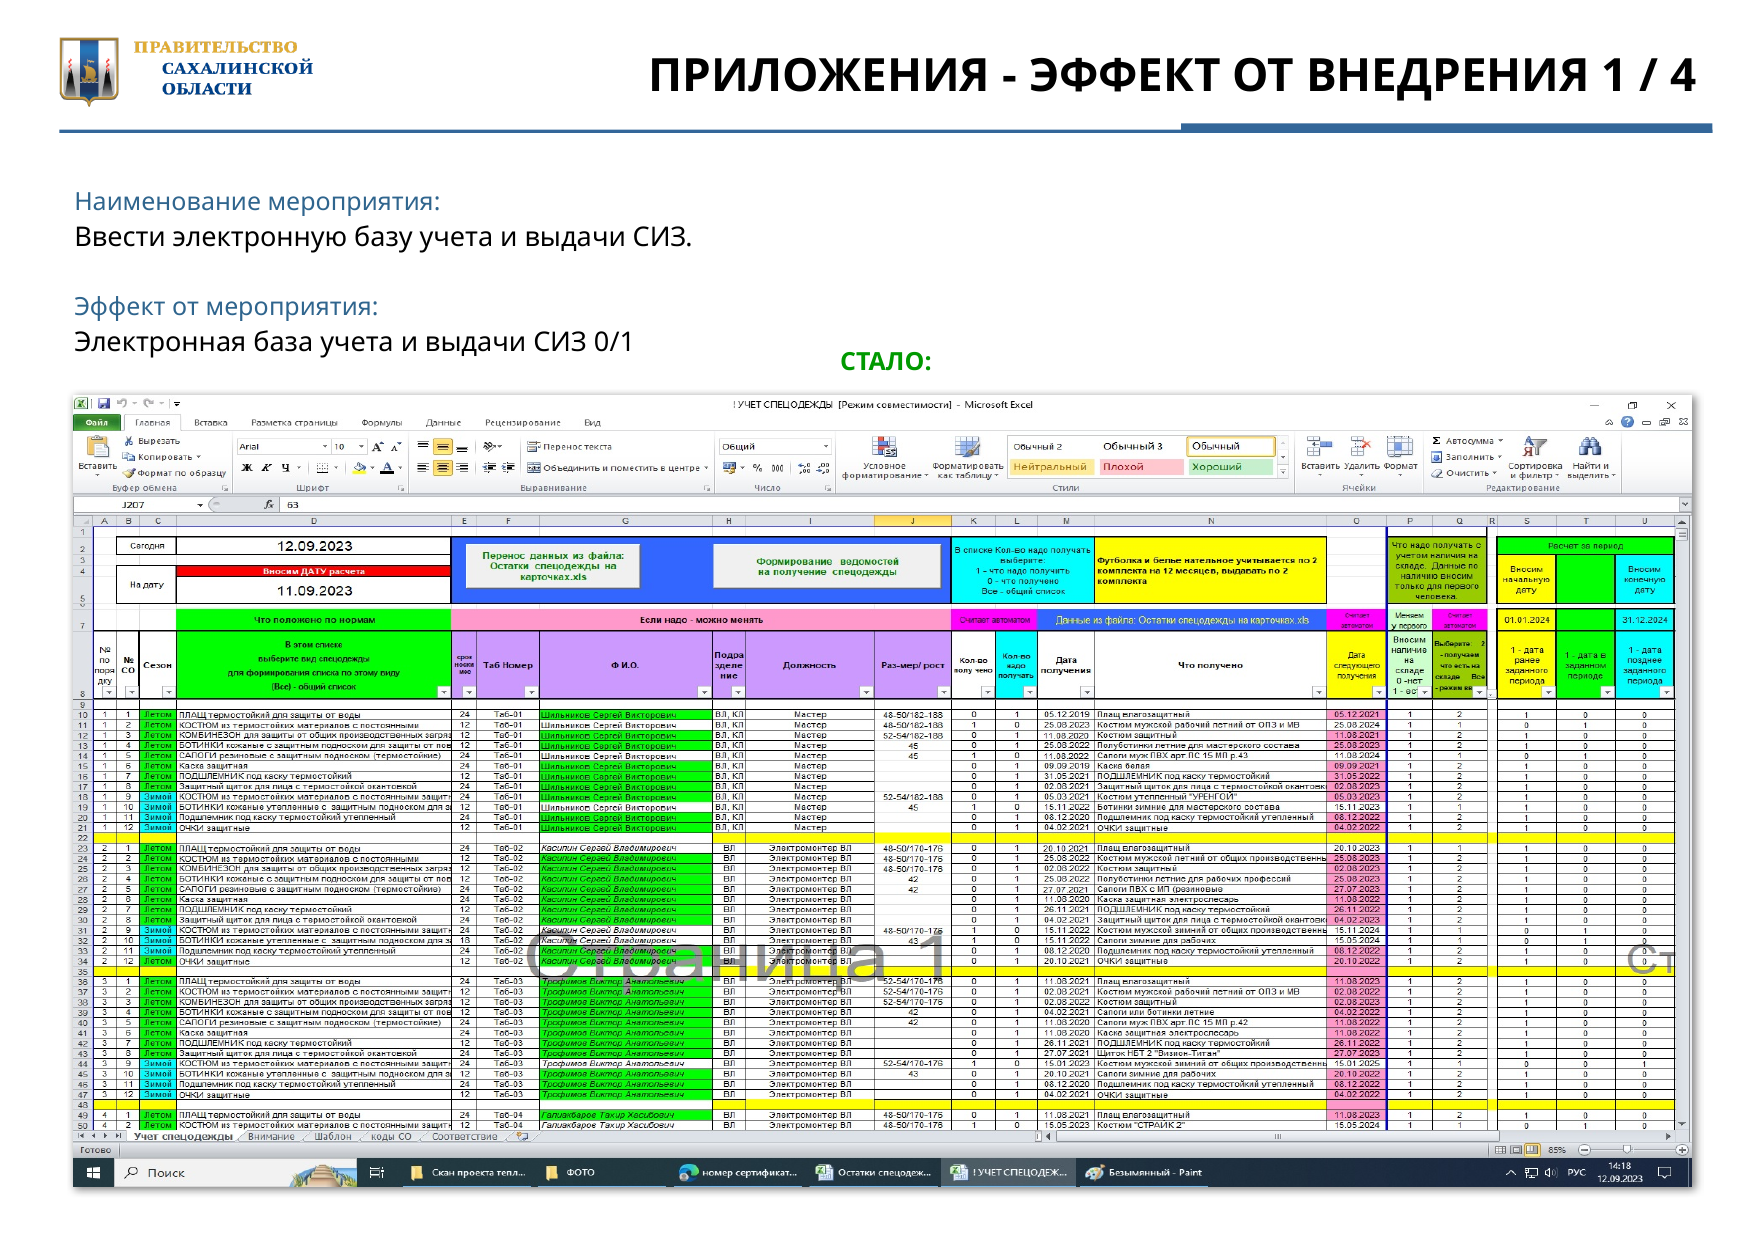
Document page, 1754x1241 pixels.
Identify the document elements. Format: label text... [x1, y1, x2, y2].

text_box [1181, 123, 1713, 133]
text_box [59, 129, 1181, 133]
text_box ПРИЛОЖЕНИЯ - ЭФФЕКТ ОТ ВНЕДРЕНИЯ 1 / 4 [414, 29, 1713, 113]
picture [59, 35, 313, 107]
picture [73, 395, 1693, 1188]
text_box СТАЛО: [502, 336, 1270, 390]
text_box Наименование мероприятия: Ввести электронную базу учета и выдачи СИЗ. Эффект от мероприятия: Электронная база учета и выдачи СИЗ 0/1 [59, 176, 1713, 532]
